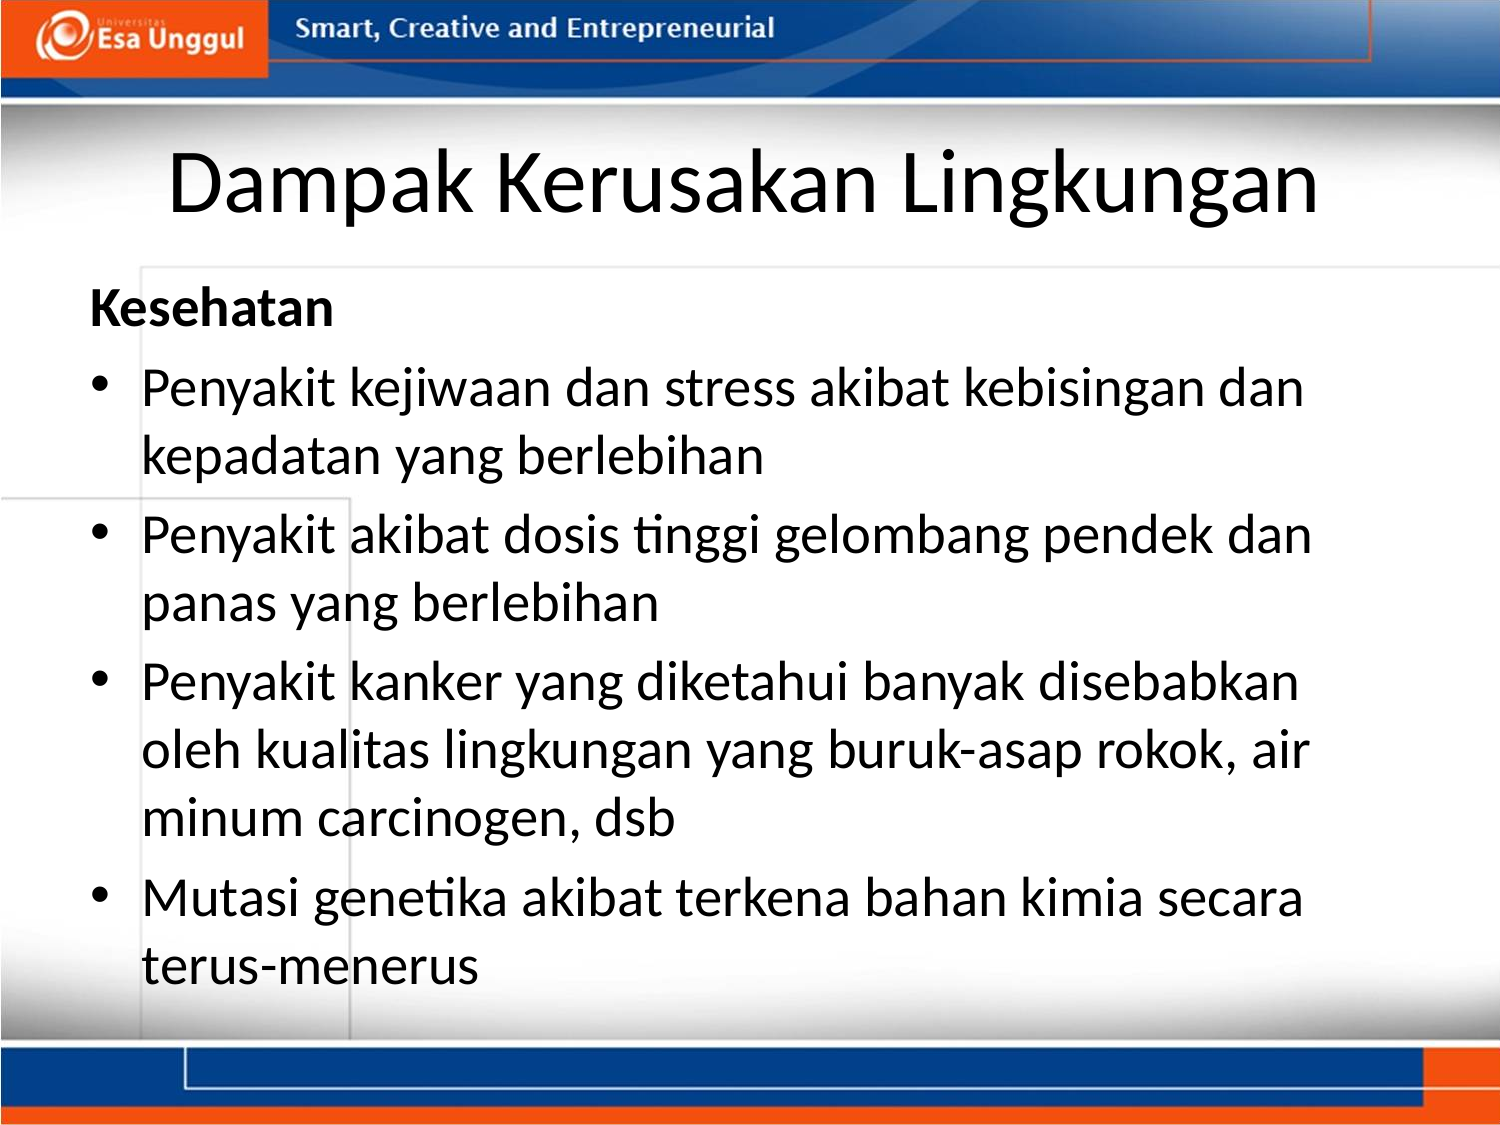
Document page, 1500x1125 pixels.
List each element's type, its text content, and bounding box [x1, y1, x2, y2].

title Dampak Kerusakan Lingkungan [70, 82, 1421, 270]
picture [0, 0, 1500, 1125]
list Kesehatan Penyakit kejiwaan dan stress akibat kebisingan dan kepadatan yang berlebihan Penyakit akibat dosis tinggi gelombang pendek dan panas yang berlebihan Penyakit kanker yang diketahui banyak disebabkan oleh kualitas lingkungan yang buruk-asap rokok, air minum carcinogen, dsb Mutasi genetika akibat terkena bahan kimia secara terus-menerus [75, 262, 1425, 1005]
